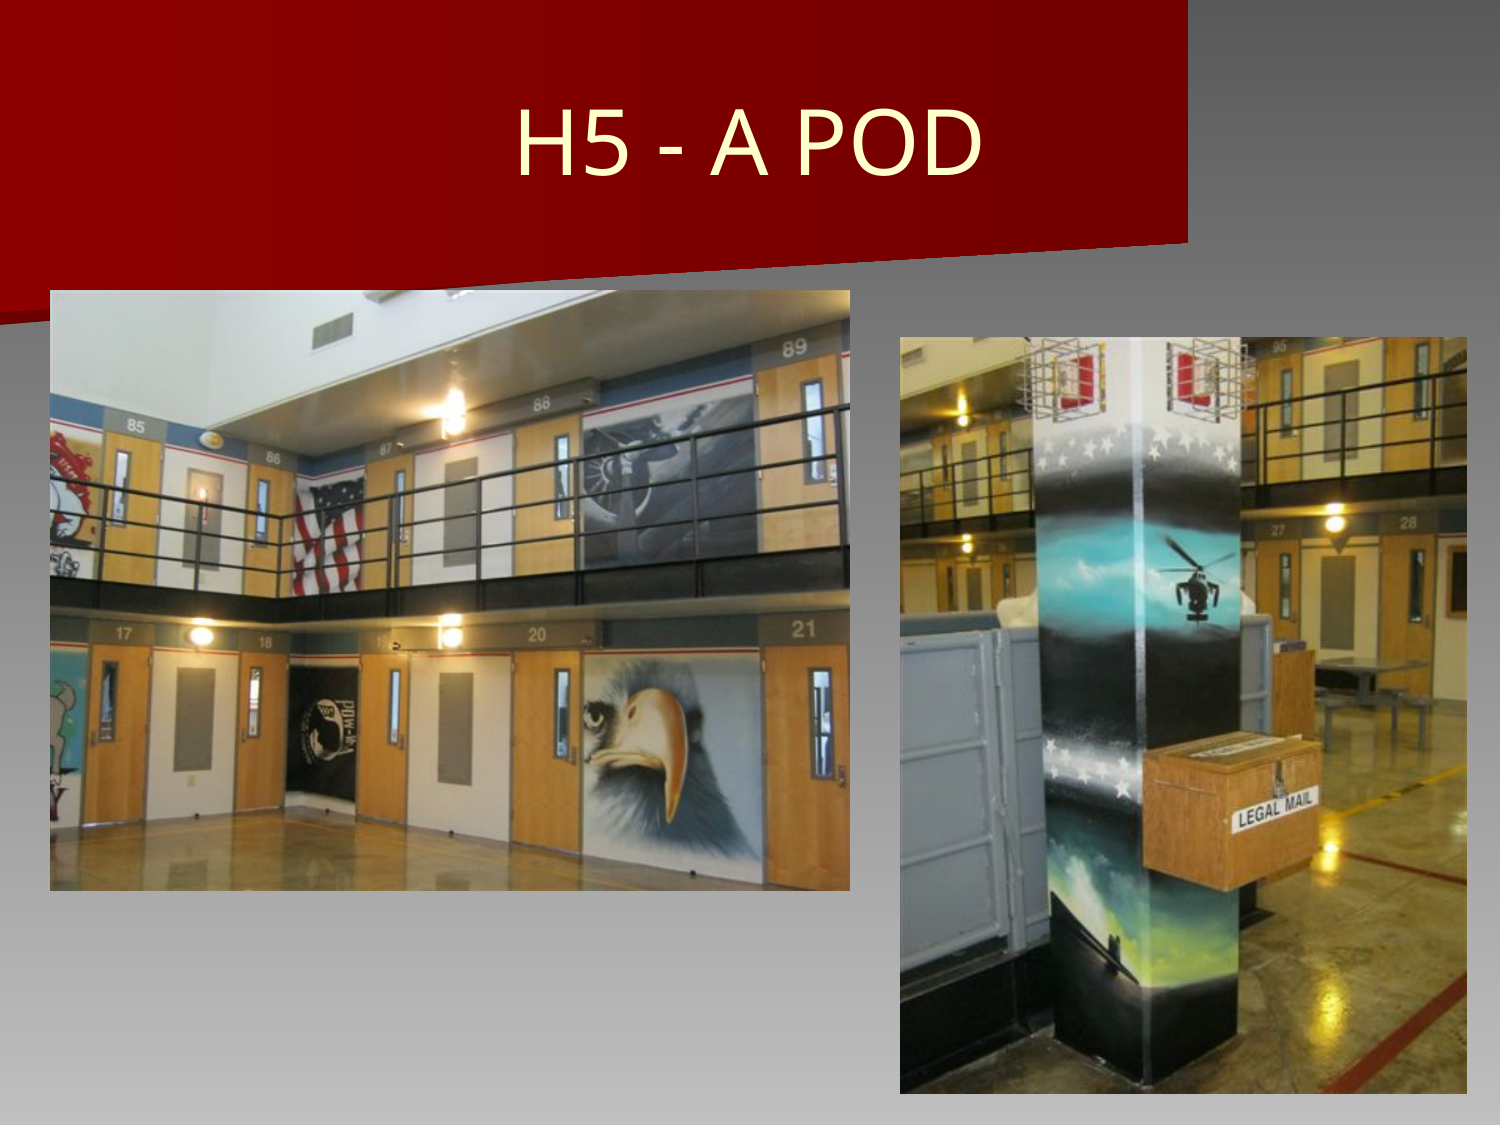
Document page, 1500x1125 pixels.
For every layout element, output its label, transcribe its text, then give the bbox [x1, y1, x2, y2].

picture [899, 337, 1468, 1094]
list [49, 290, 851, 891]
title H5 - A POD [74, 44, 1426, 233]
